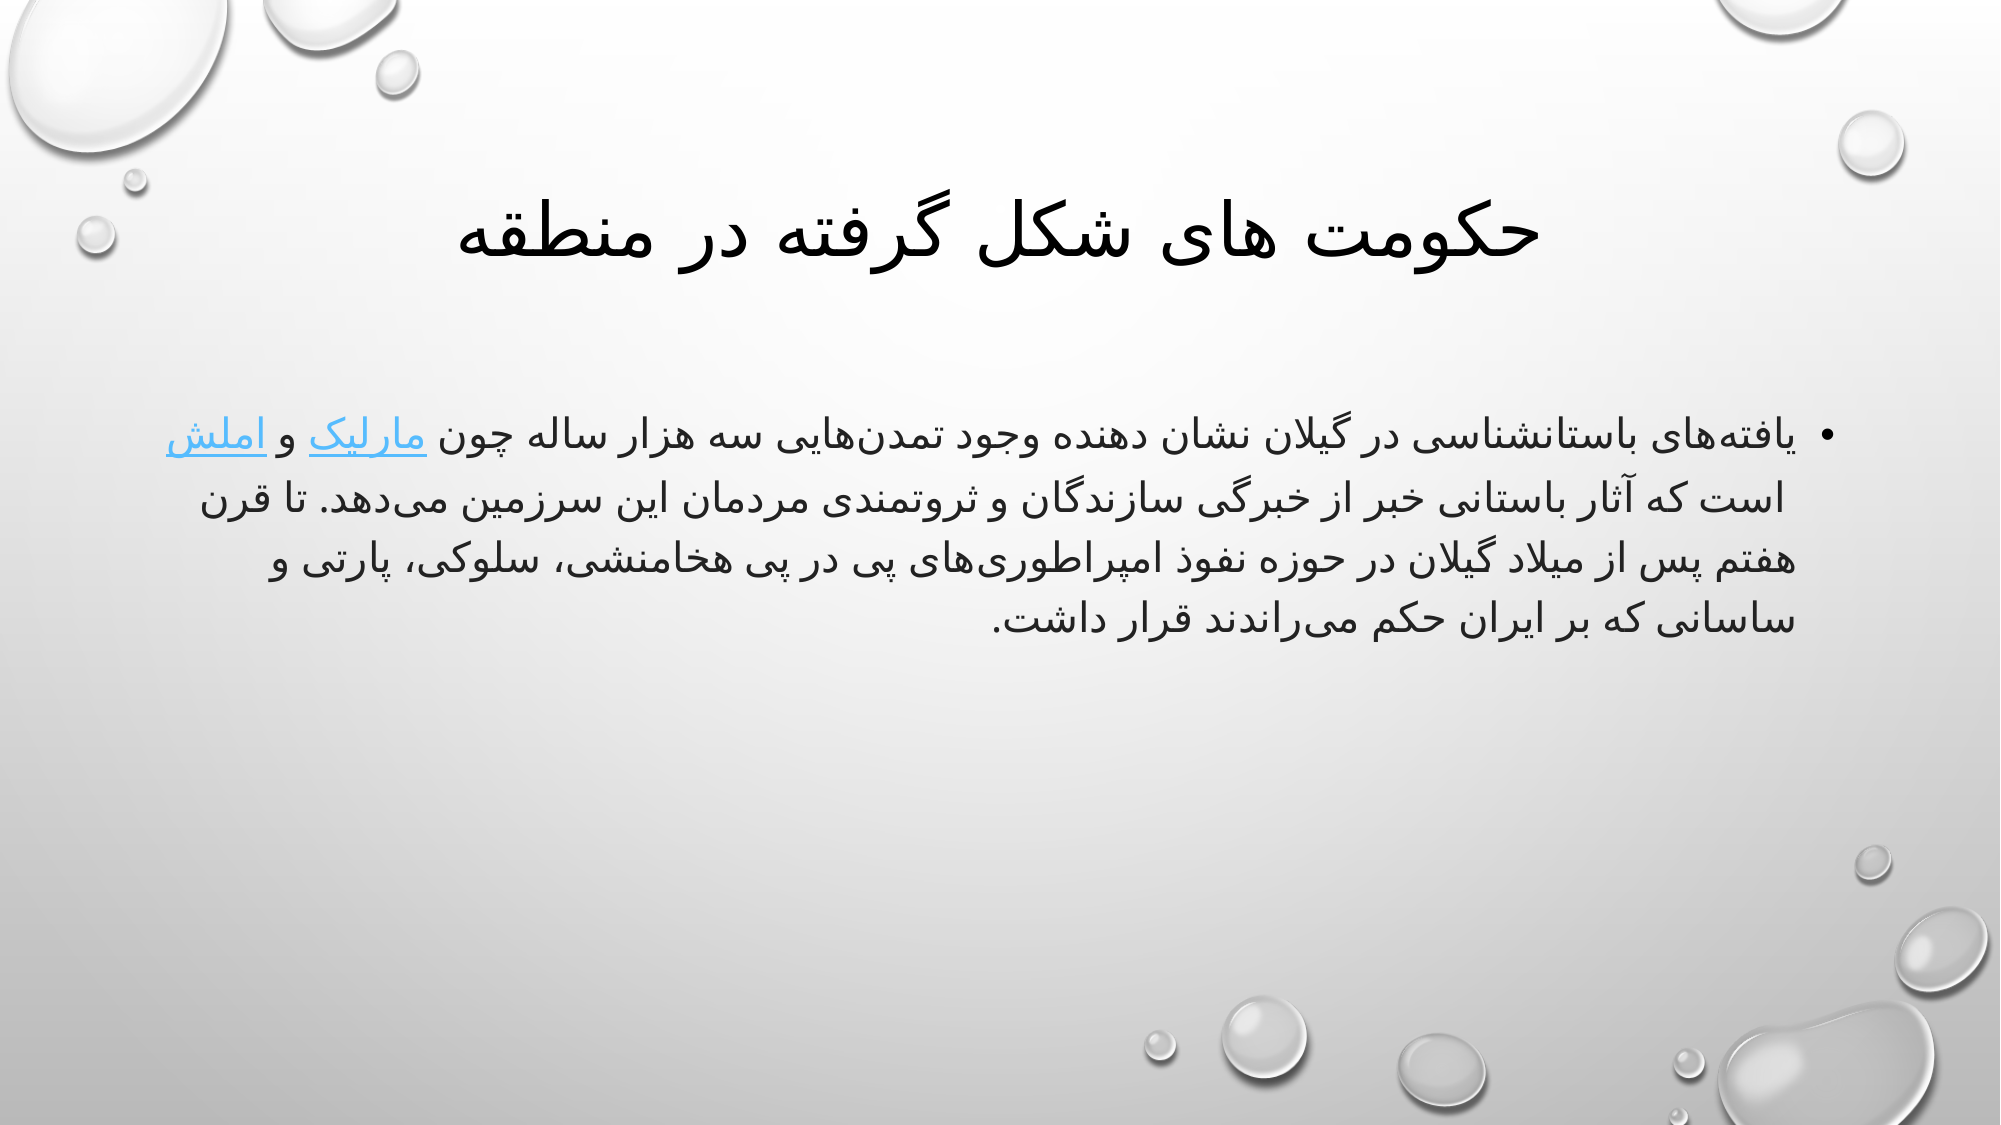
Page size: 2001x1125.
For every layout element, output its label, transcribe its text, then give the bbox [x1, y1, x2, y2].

title حکومت های شکل گرفته در منطقه [149, 101, 1851, 364]
list یافته‌های باستانشناسی در گیلان نشان دهنده وجود تمدن‌هایی سه هزار ساله چون مارلیک و املش است که آثار باستانی خبر از خبرگی سازندگان و ثروتمندی مردمان این سرزمین می‌دهد. تا قرن هفتم پس از میلاد گیلان در حوزه نفوذ امپراطوری‌های پی در پی هخامنشی، سلوکی، پارتی و ساسانی که بر ایران حکم می‌راندند قرار داشت. [149, 388, 1850, 950]
picture [0, 0, 2000, 1125]
